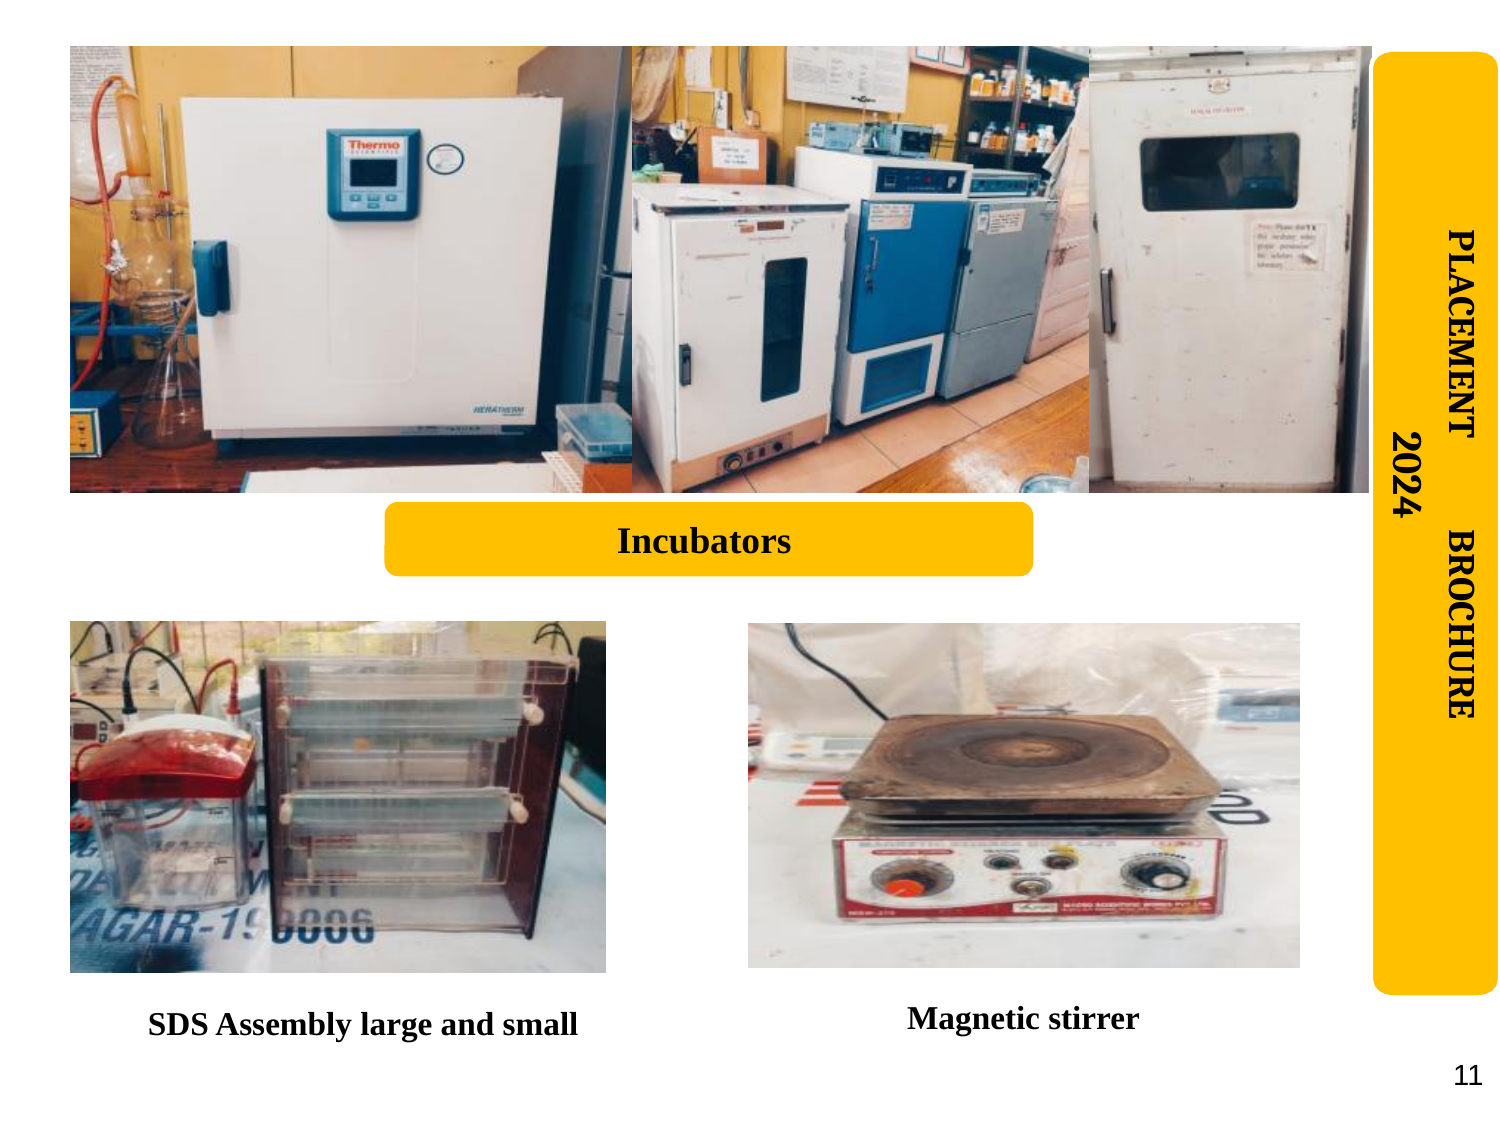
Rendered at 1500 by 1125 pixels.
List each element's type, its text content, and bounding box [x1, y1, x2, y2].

picture [70, 46, 1372, 493]
text_box [1371, 492, 1500, 998]
picture [70, 621, 606, 973]
text_box Magnetic stirrer [789, 988, 1259, 1044]
text_box Incubators [386, 503, 1032, 575]
text_box SDS Assembly large and small [129, 994, 598, 1050]
text_box 11 [1438, 1048, 1499, 1099]
text_box PLACEMENT BROCHURE 2024 [1377, 99, 1500, 850]
text_box [1376, 49, 1500, 99]
picture [747, 623, 1300, 968]
